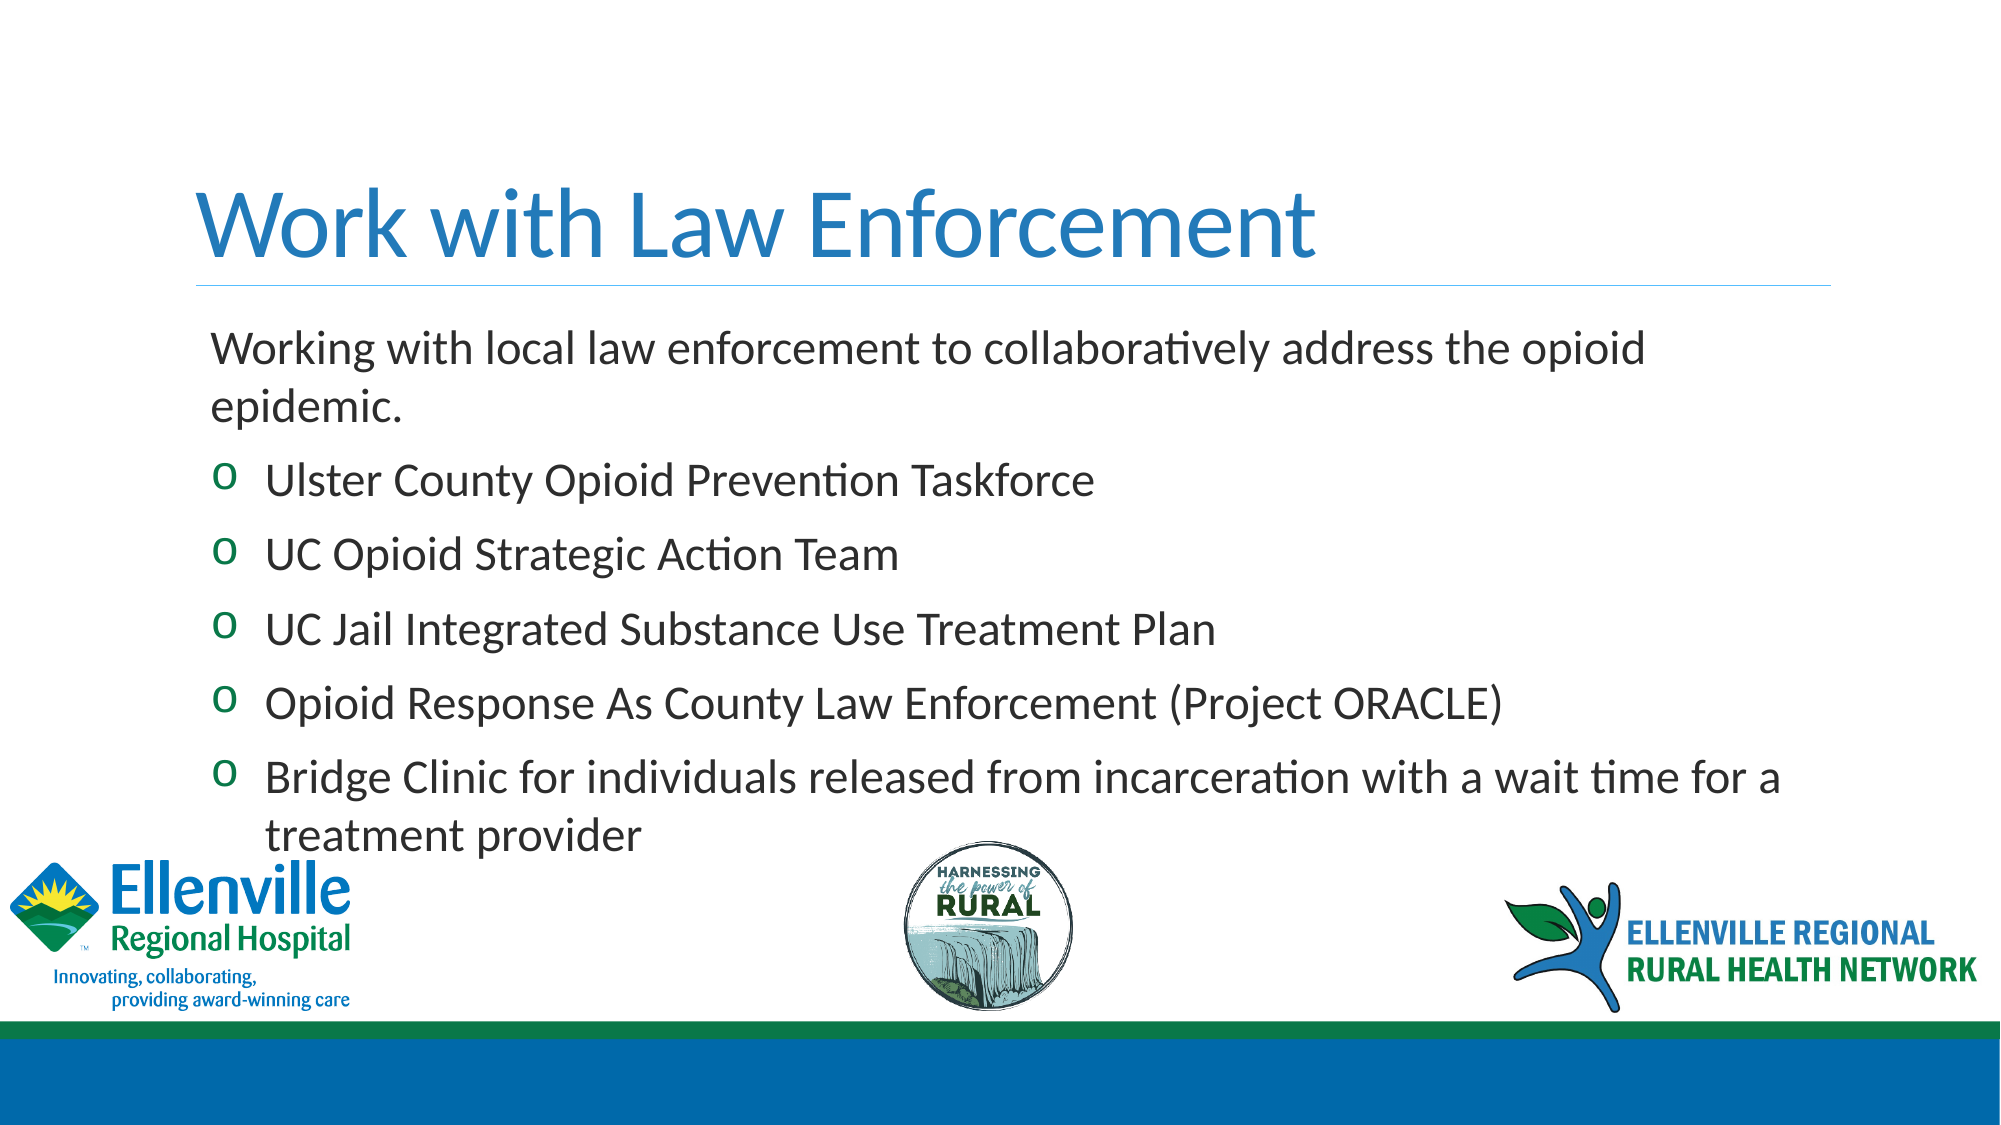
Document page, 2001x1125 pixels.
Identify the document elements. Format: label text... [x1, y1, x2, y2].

picture [903, 840, 1074, 1011]
picture [1478, 870, 2000, 1021]
picture [10, 860, 350, 1011]
list Working with local law enforcement to collaboratively address the opioid epidemic. Ulster County Opioid Prevention Taskforce UC Opioid Strategic Action Team UC Jail Integrated Substance Use Treatment Plan Opioid Response As County Law Enforcement (Project ORACLE) Bridge Clinic for individuals released from incarceration with a wait time for a treatment provider [210, 308, 1830, 869]
title Work with Law Enforcement [180, 47, 1830, 285]
